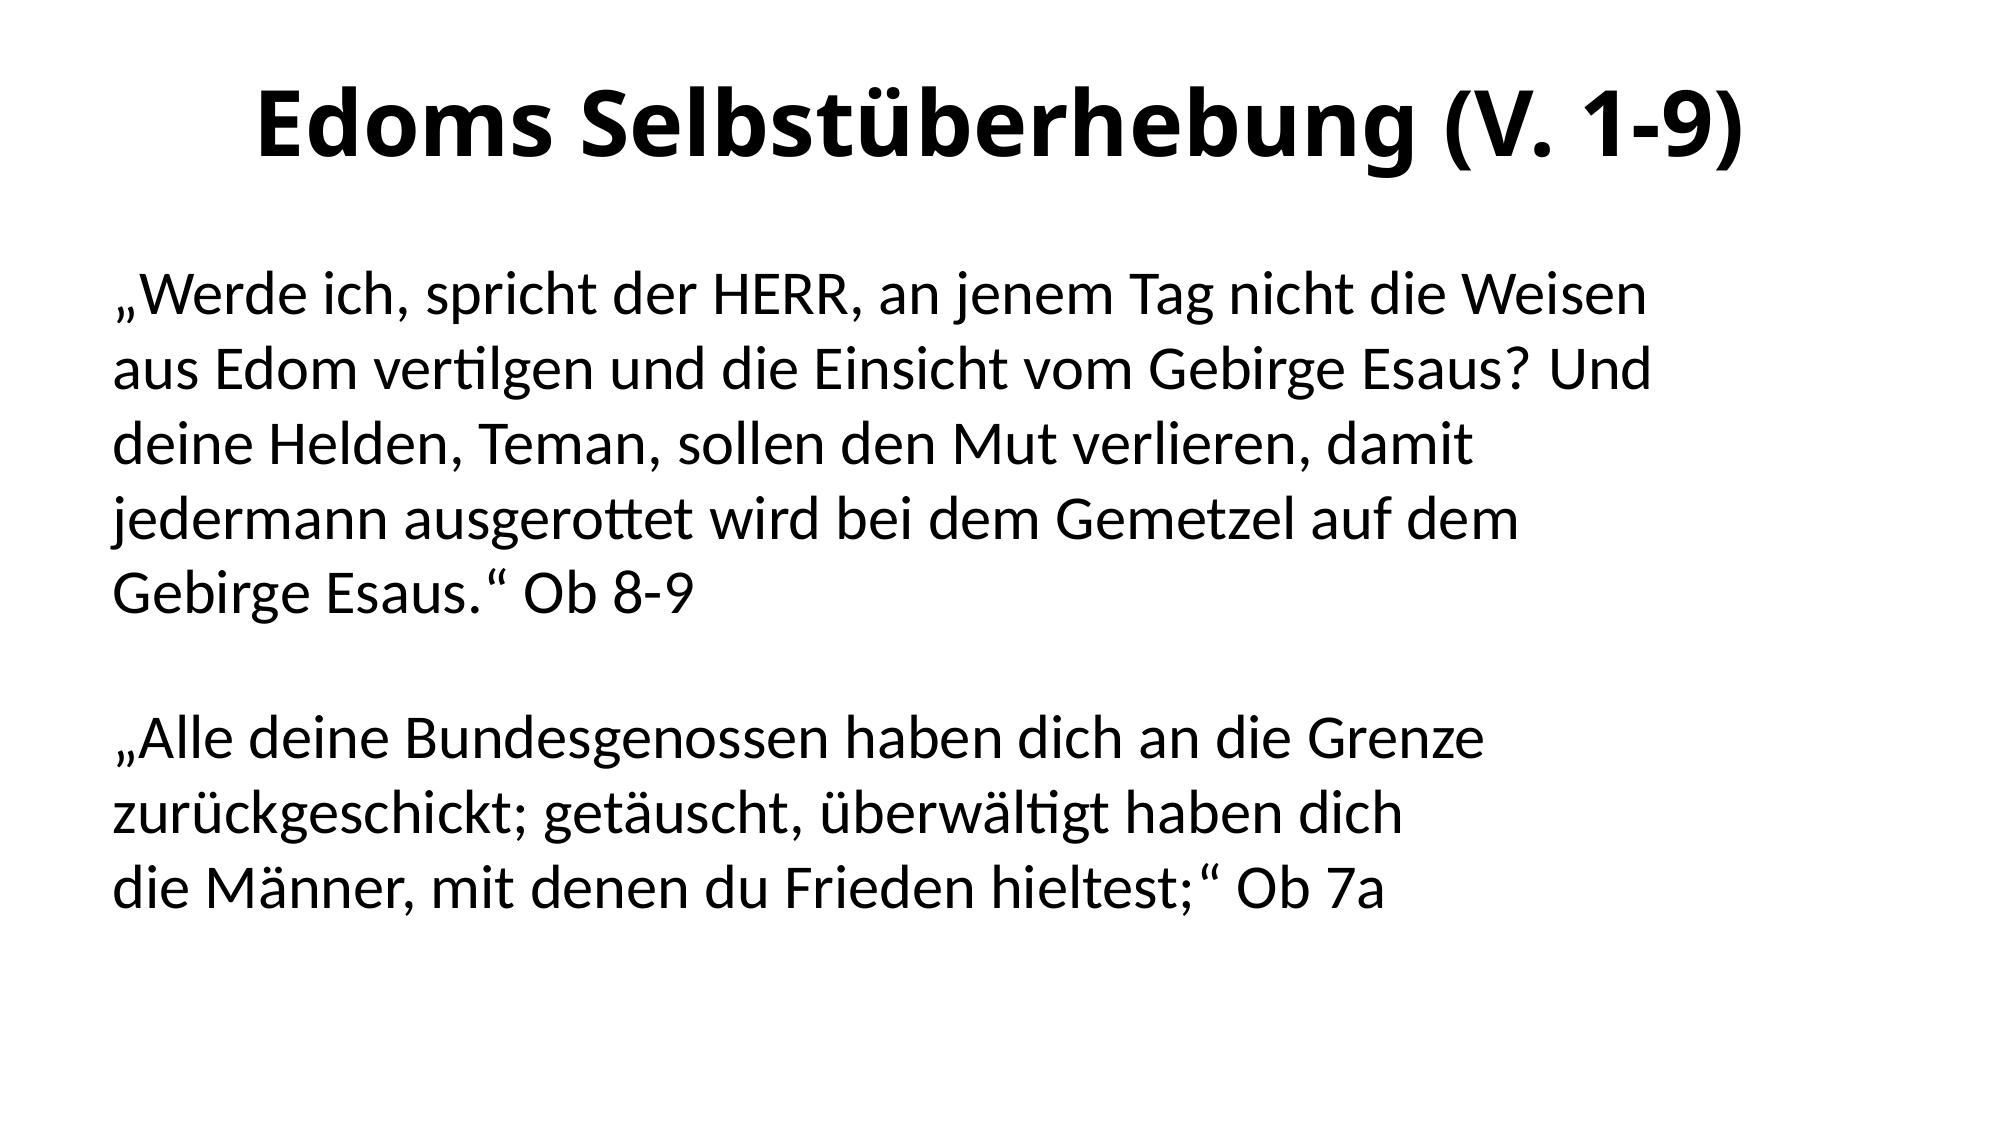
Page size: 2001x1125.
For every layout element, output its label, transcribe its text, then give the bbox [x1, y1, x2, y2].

text_box „Alle deine Bundesgenossen haben dich an die Grenze zurückgeschickt; getäuscht, überwältigt haben dich die Männer, mit denen du Frieden hieltest;“ Ob 7a [97, 688, 1513, 929]
title Edoms Selbstüberhebung (V. 1-9) [137, 59, 1863, 194]
text_box „Werde ich, spricht der HERR, an jenem Tag nicht die Weisen aus Edom vertilgen und die Einsicht vom Gebirge Esaus? Und deine Helden, Teman, sollen den Mut verlieren, damit jedermann ausgerottet wird bei dem Gemetzel auf dem Gebirge Esaus.“ Ob 8-9 [98, 244, 1685, 634]
